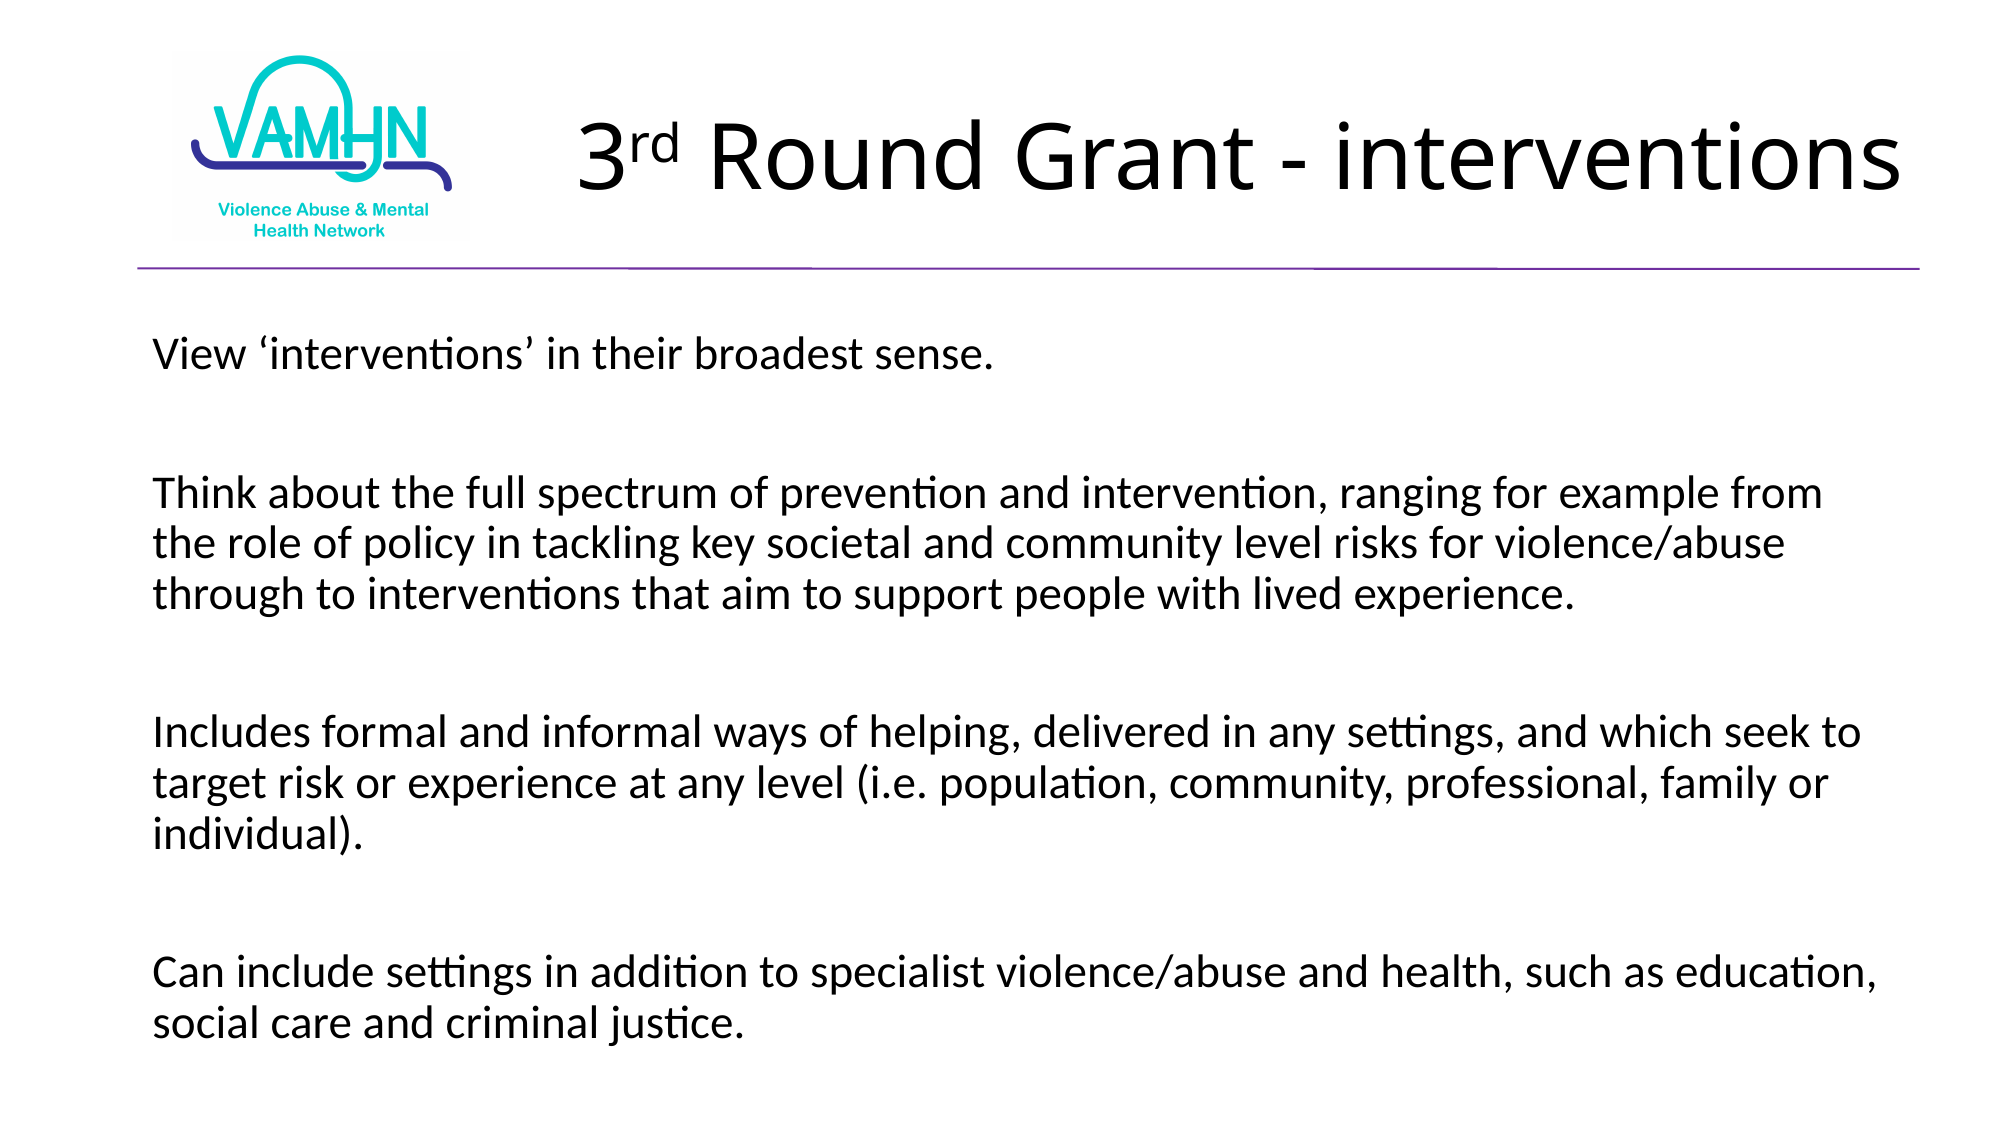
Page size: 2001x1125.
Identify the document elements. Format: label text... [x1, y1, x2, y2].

list View ‘interventions’ in their broadest sense. Think about the full spectrum of prevention and intervention, ranging for example from the role of policy in tackling key societal and community level risks for violence/abuse through to interventions that aim to support people with lived experience. Includes formal and informal ways of helping, delivered in any settings, and which seek to target risk or experience at any level (i.e. population, community, professional, family or individual). Can include settings in addition to specialist violence/abuse and health, such as education, social care and criminal justice. [137, 321, 1900, 1073]
picture [172, 51, 470, 241]
title 3rd Round Grant - interventions [469, 51, 1920, 267]
